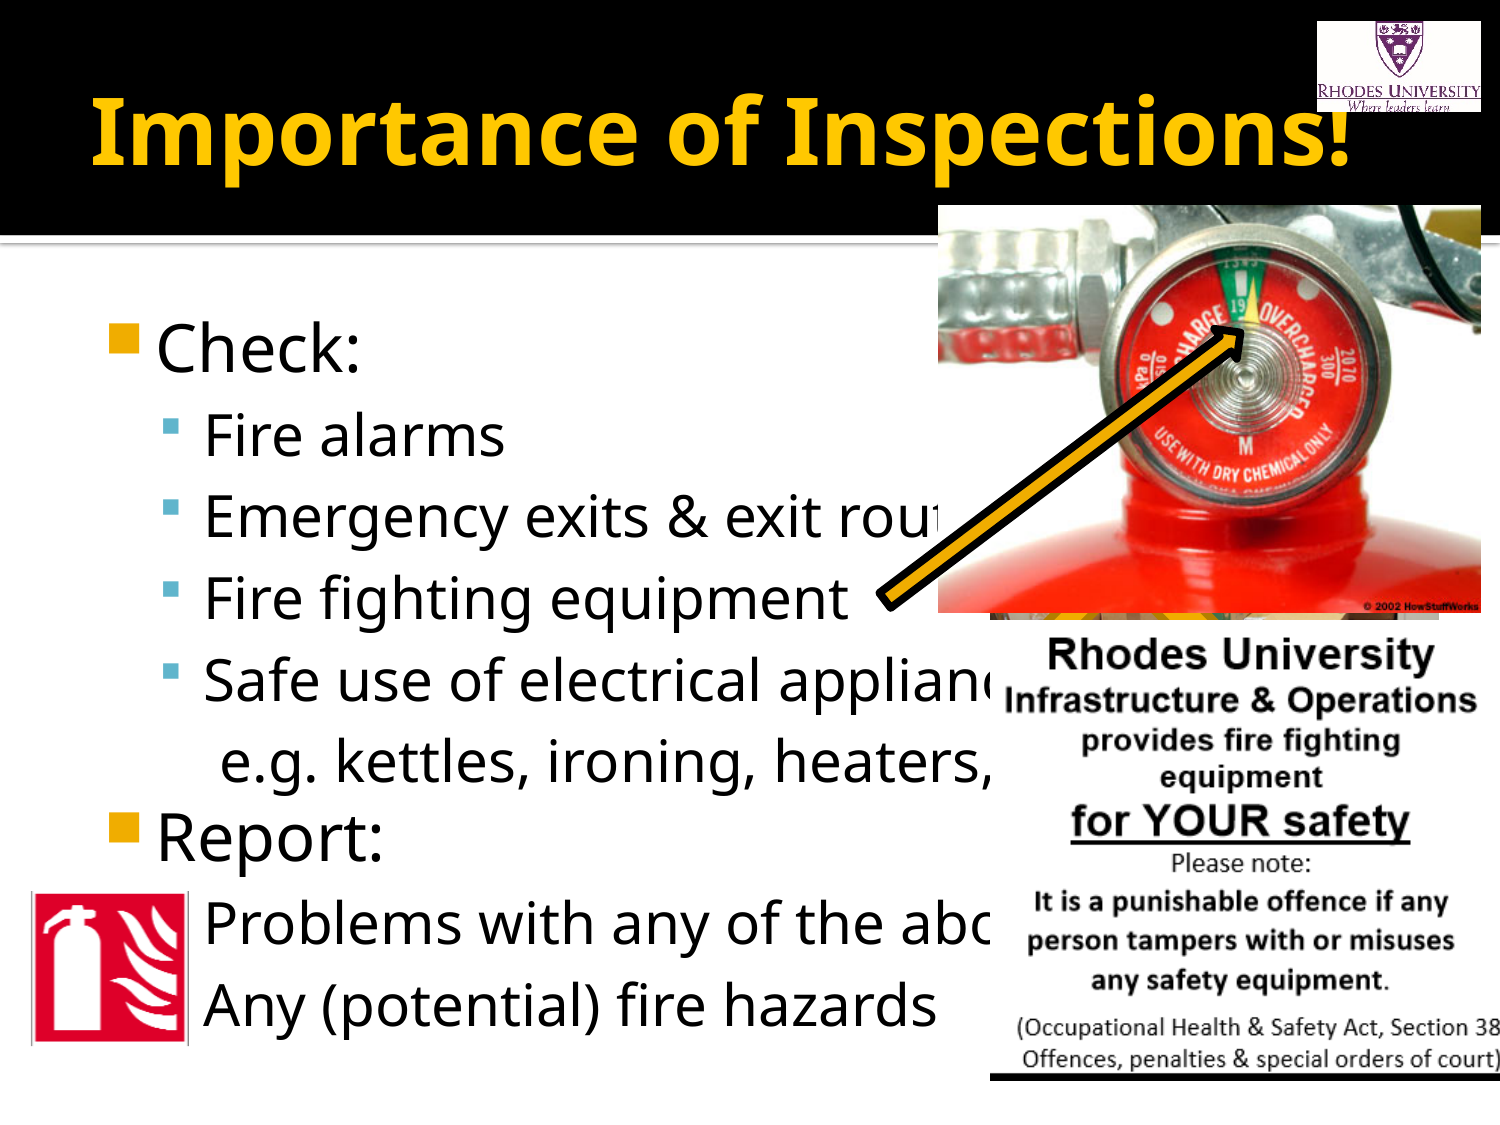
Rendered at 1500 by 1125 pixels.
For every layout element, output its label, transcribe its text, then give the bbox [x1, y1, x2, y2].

picture [1317, 21, 1481, 112]
picture [29, 891, 197, 1050]
title Importance of Inspections! [75, 25, 1425, 231]
picture [938, 205, 1500, 1081]
list Check: Fire alarms Emergency exits & exit routes Fire fighting equipment Safe use of electrical appliances e.g. kettles, ironing, heaters, etc. Report: Problems with any of the above Any (potential) fire hazards [75, 291, 984, 1050]
text_box [875, 548, 932, 612]
